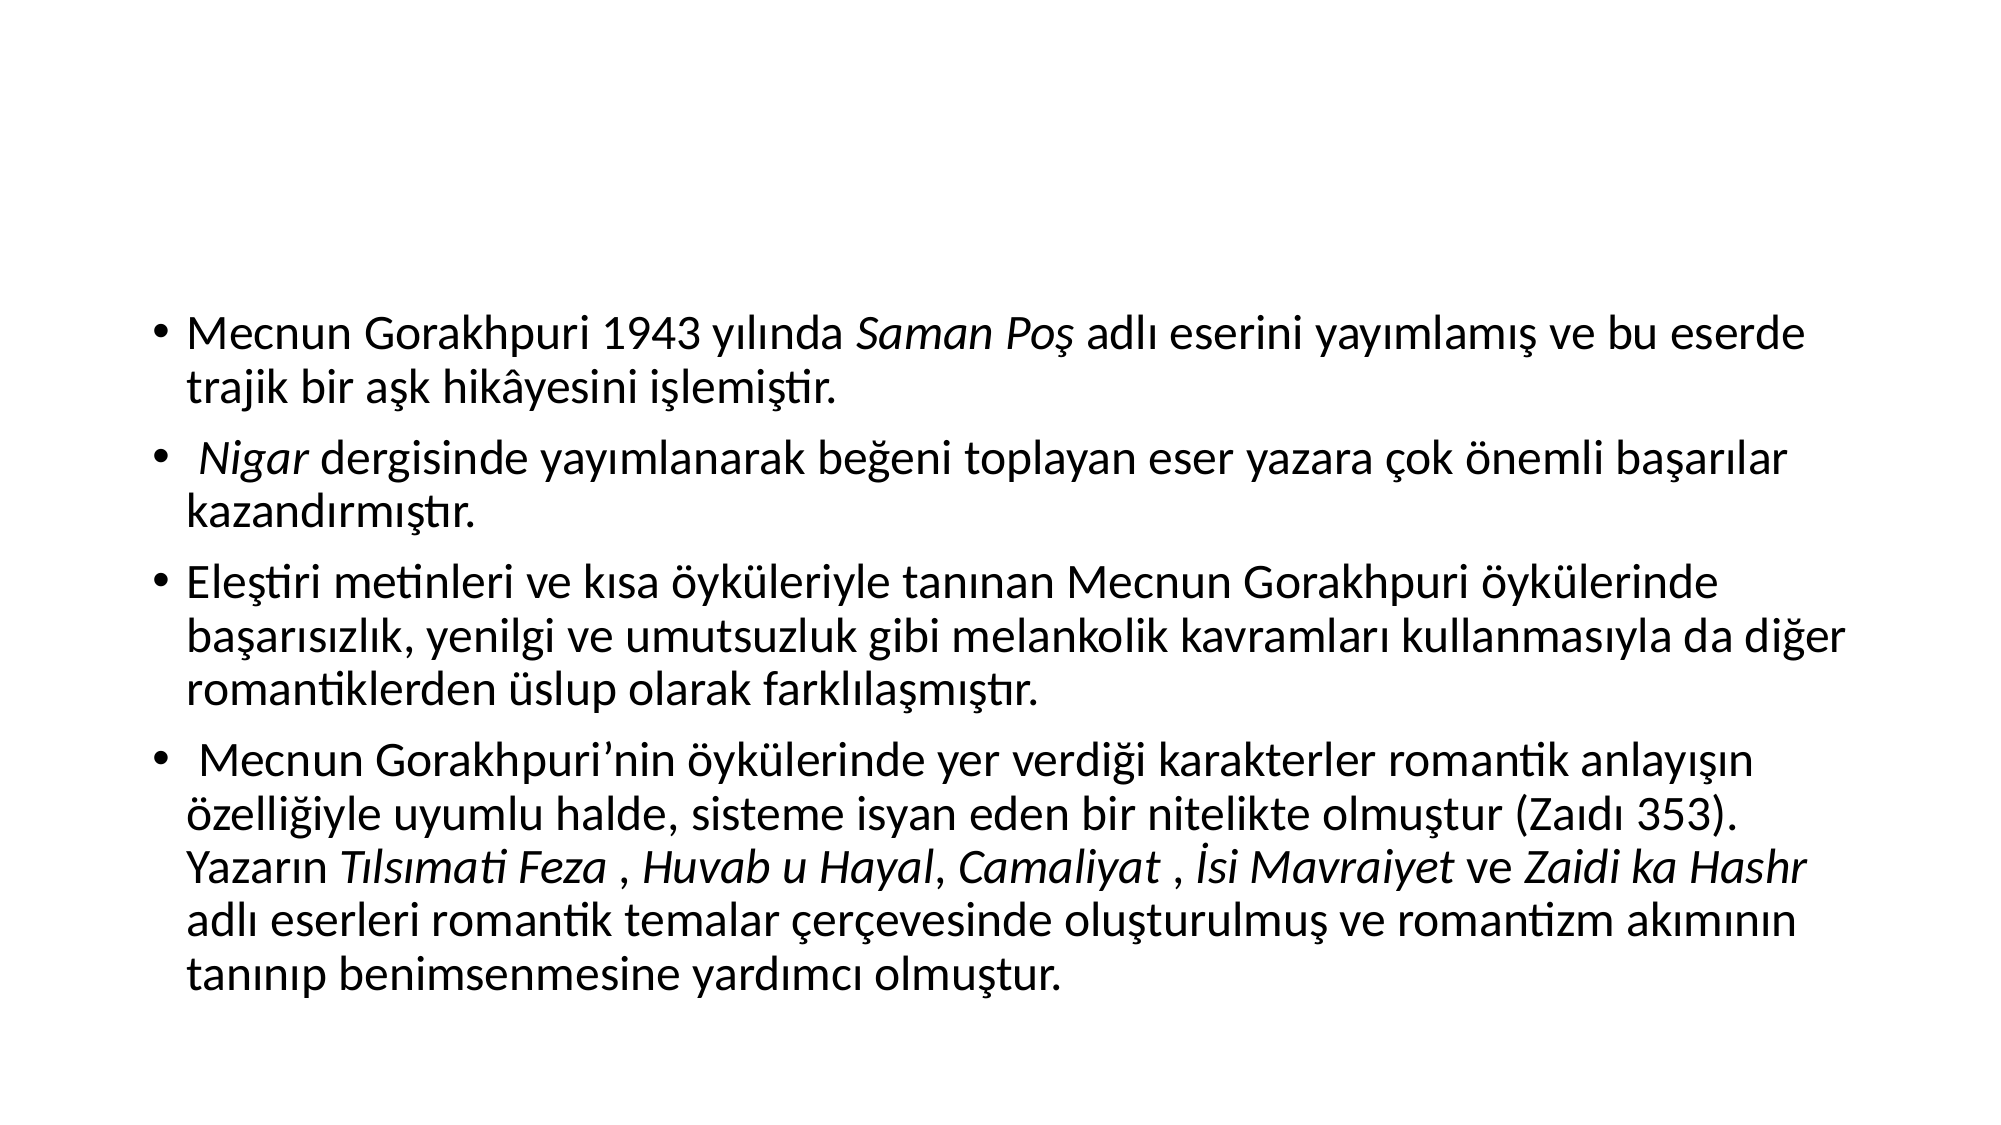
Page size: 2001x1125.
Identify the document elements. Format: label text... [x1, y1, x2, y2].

list Mecnun Gorakhpuri 1943 yılında Saman Poş adlı eserini yayımlamış ve bu eserde trajik bir aşk hikâyesini işlemiştir. Nigar dergisinde yayımlanarak beğeni toplayan eser yazara çok önemli başarılar kazandırmıştır. Eleştiri metinleri ve kısa öyküleriyle tanınan Mecnun Gorakhpuri öykülerinde başarısızlık, yenilgi ve umutsuzluk gibi melankolik kavramları kullanmasıyla da diğer romantiklerden üslup olarak farklılaşmıştır. Mecnun Gorakhpuri’nin öykülerinde yer verdiği karakterler romantik anlayışın özelliğiyle uyumlu halde, sisteme isyan eden bir nitelikte olmuştur (Zaıdı 353). Yazarın Tılsımati Feza , Huvab u Hayal, Camaliyat , İsi Mavraiyet ve Zaidi ka Hashr adlı eserleri romantik temalar çerçevesinde oluşturulmuş ve romantizm akımının tanınıp benimsenmesine yardımcı olmuştur. [137, 299, 1863, 1014]
